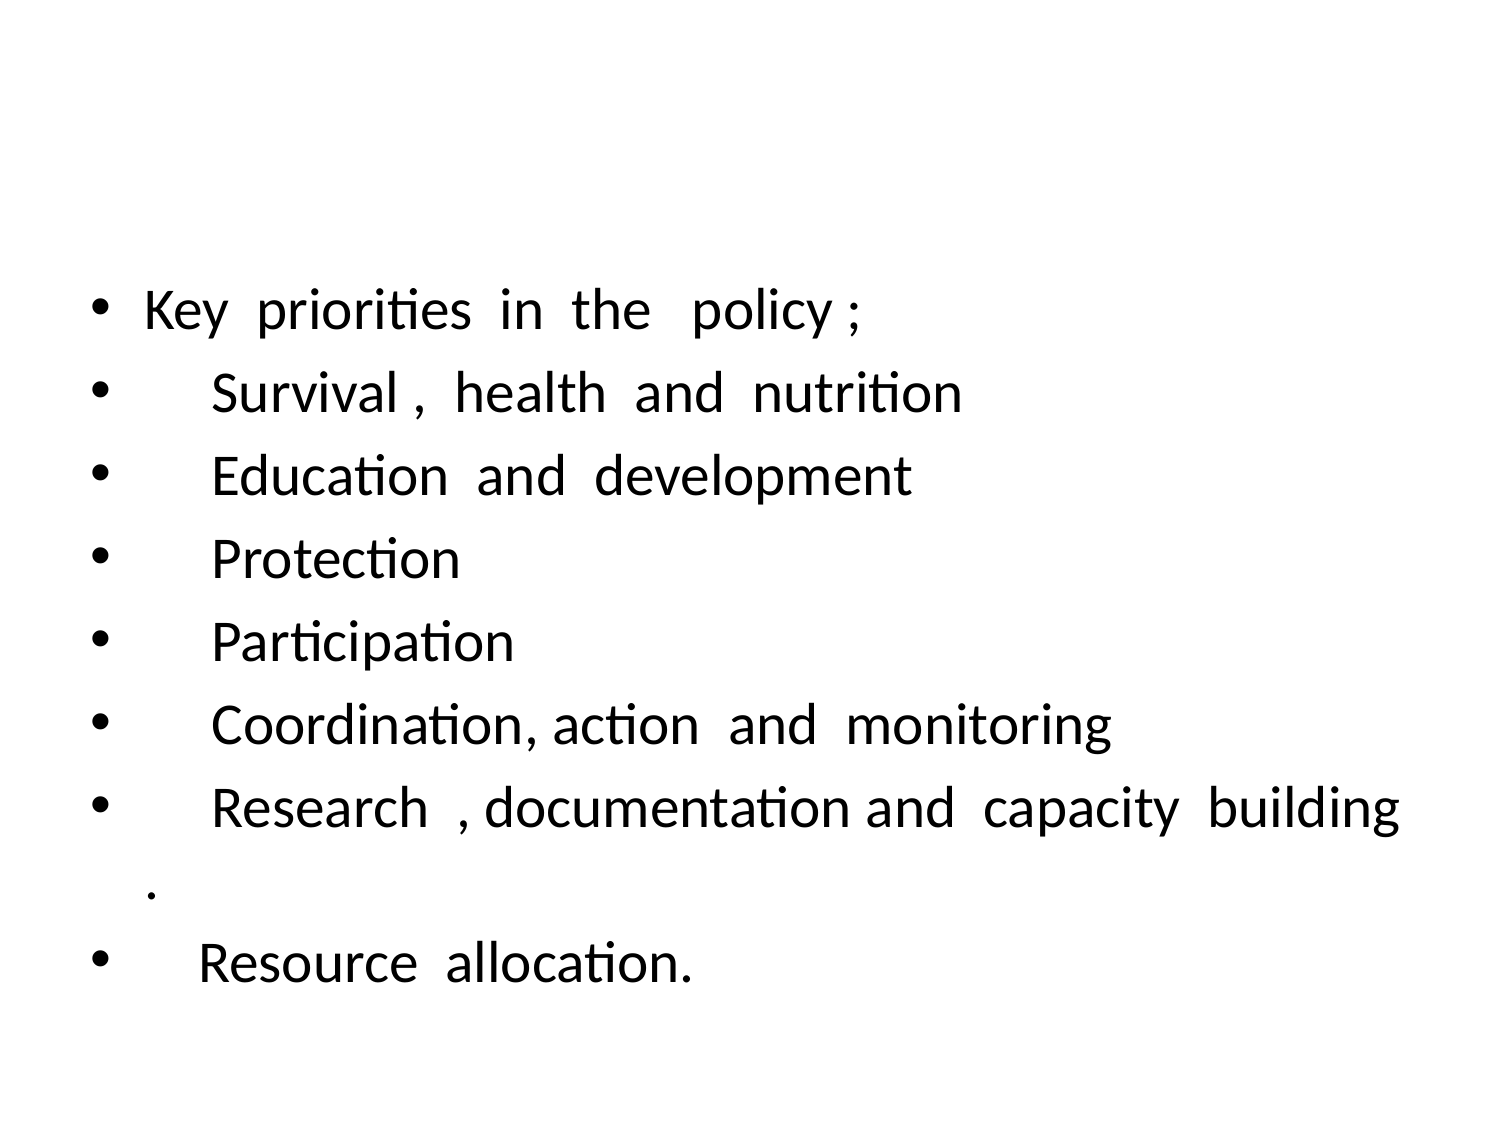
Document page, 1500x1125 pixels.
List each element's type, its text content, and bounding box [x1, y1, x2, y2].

list Key priorities in the policy ; Survival , health and nutrition Education and development Protection Participation Coordination, action and monitoring Research , documentation and capacity building . Resource allocation. [75, 262, 1425, 1005]
